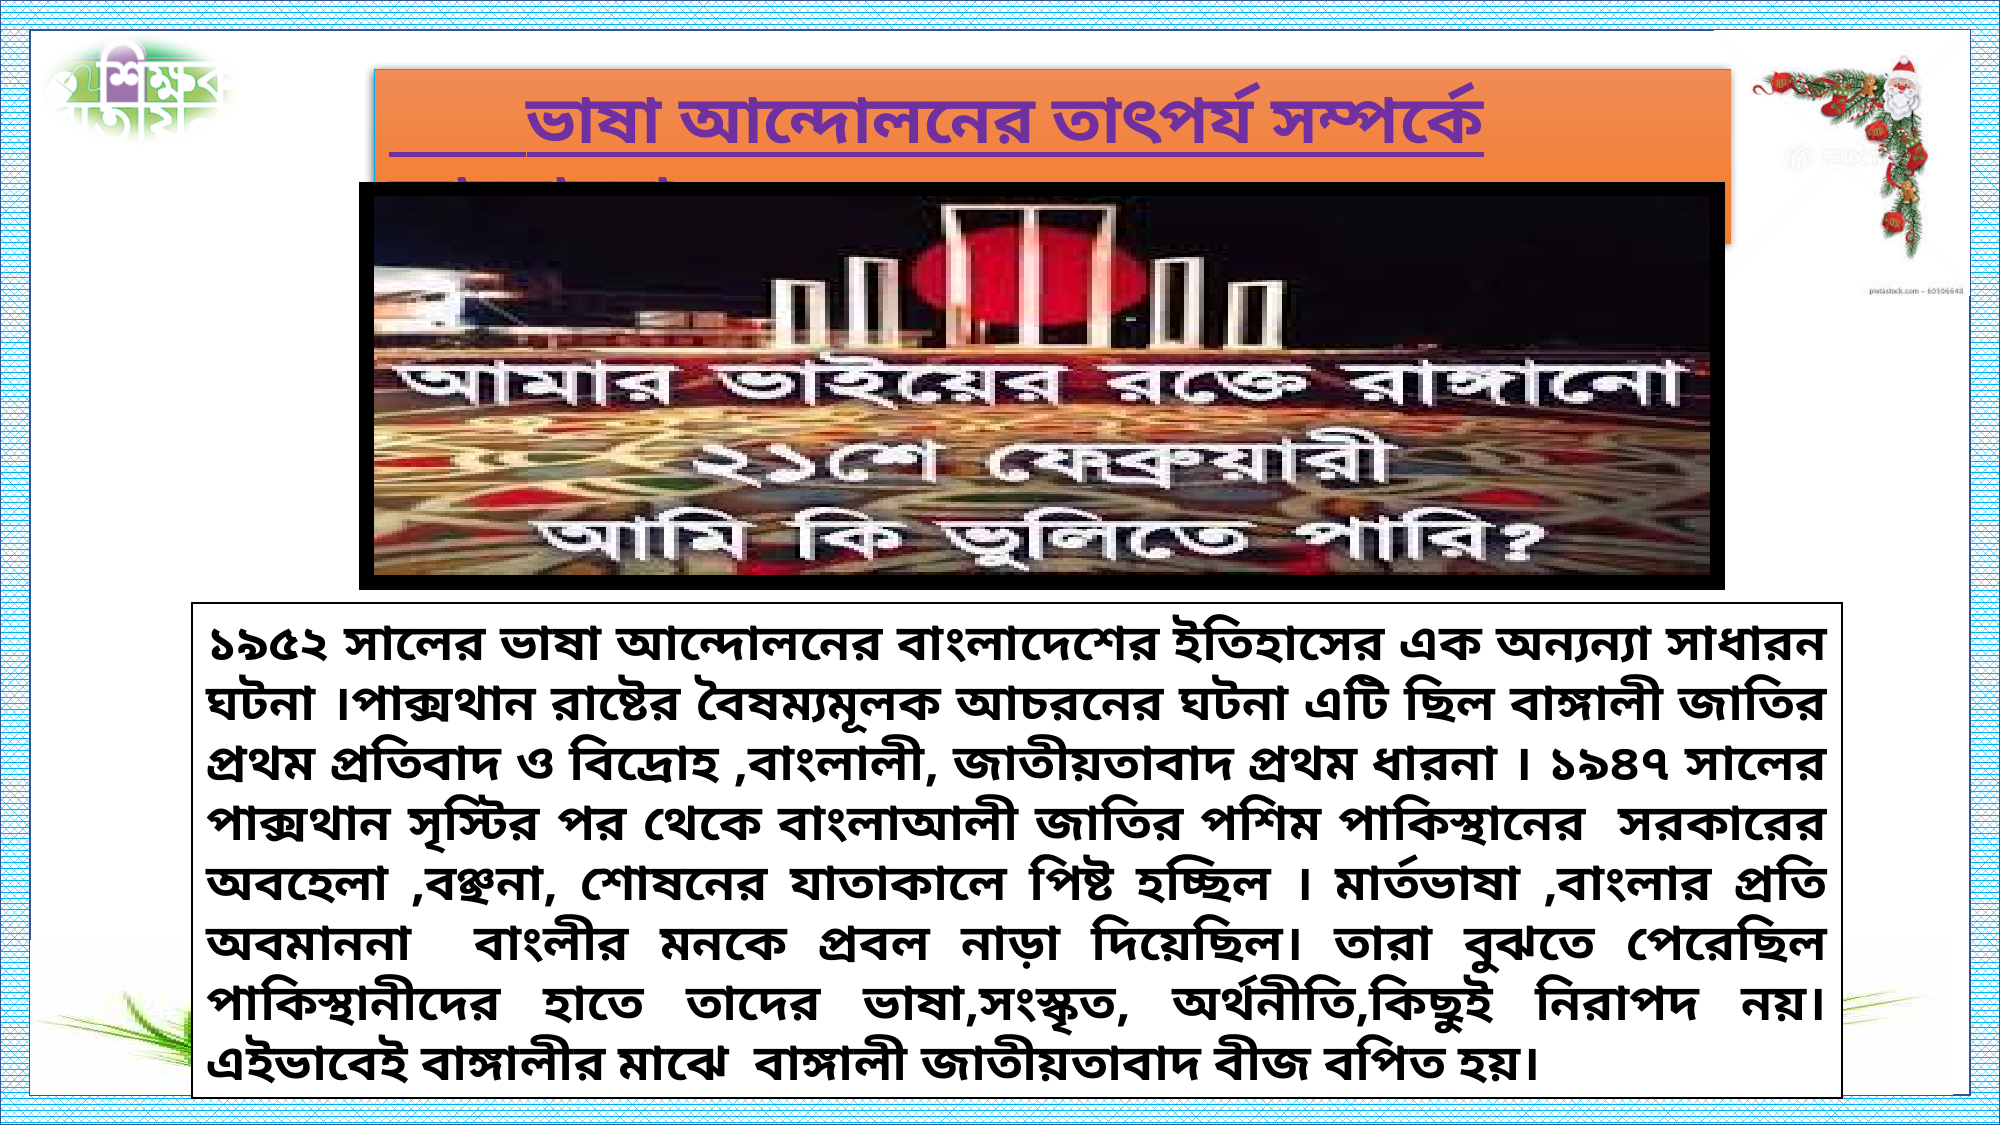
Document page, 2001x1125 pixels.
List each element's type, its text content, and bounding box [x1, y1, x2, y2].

text_box [0, 0, 2000, 1125]
text_box ভাষা আন্দোলনের তাৎপর্য সম্পর্কে আলোচনা [373, 69, 1714, 182]
picture [373, 196, 1710, 575]
picture [1714, 30, 1970, 296]
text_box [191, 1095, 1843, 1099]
text_box ১৯৫২ সালের ভাষা আন্দোলনের বাংলাদেশের ইতিহাসের এক অন্যন্যা সাধারন ঘটনা ।পাক্সথান রাষ্টের বৈষম্যমূলক আচরনের ঘটনা এটি ছিল বাঙ্গালী জাতির প্রথম প্রতিবাদ ও বিদ্রোহ ,বাংলালী, জাতীয়তাবাদ প্রথম ধারনা । ১৯৪৭ সালের পাক্সথান সৃস্টির পর থেকে বাংলাআলী জাতির পশিম পাকিস্থানের সরকারের অবহেলা ,বঞ্ছনা, শোষনের যাতাকালে পিষ্ট হচ্ছিল । মার্তভাষা ,বাংলার প্রতি অবমাননা বাংলীর মনকে প্রবল নাড়া দিয়েছিল। তারা বুঝতে পেরেছিল পাকিস্থানীদের হাতে তাদের ভাষা,সংস্কৃত, অর্থনীতি,কিছুই নিরাপদ নয়।এইভাবেই বাঙ্গালীর মাঝে বাঙ্গালী জাতীয়তাবাদ বীজ বপিত হয়। [191, 602, 1843, 940]
picture [30, 940, 1953, 1095]
picture [30, 30, 248, 148]
